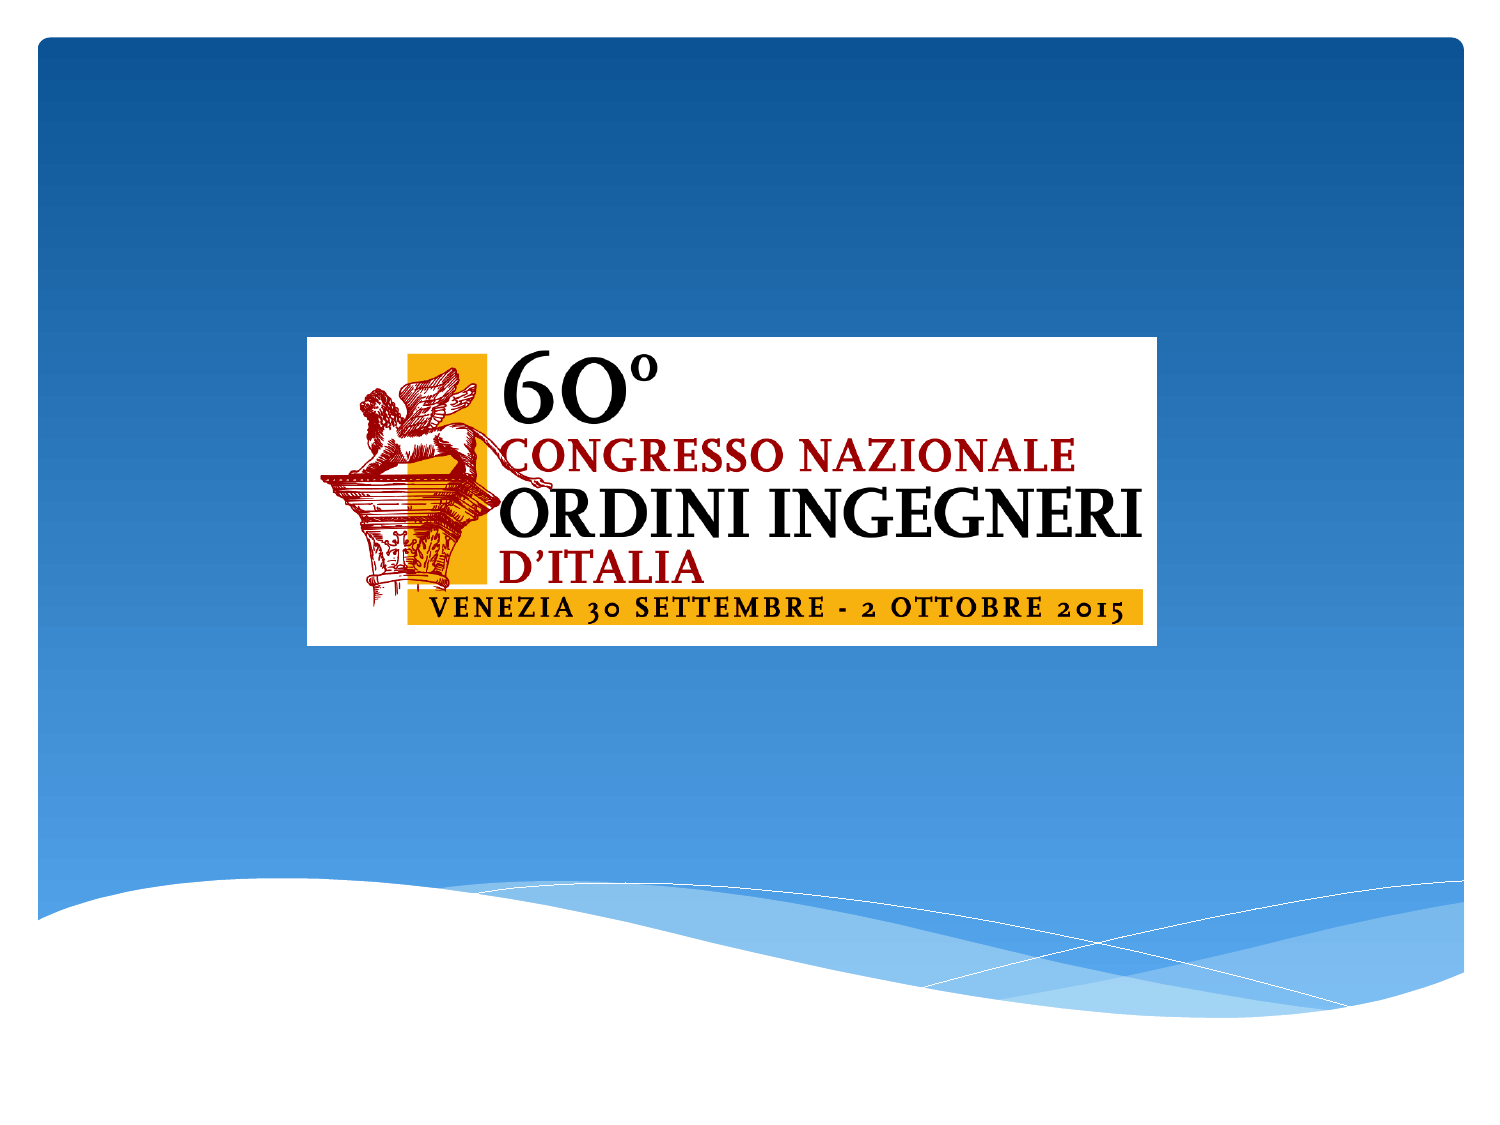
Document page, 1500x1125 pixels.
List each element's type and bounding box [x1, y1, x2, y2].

picture [307, 336, 1157, 646]
